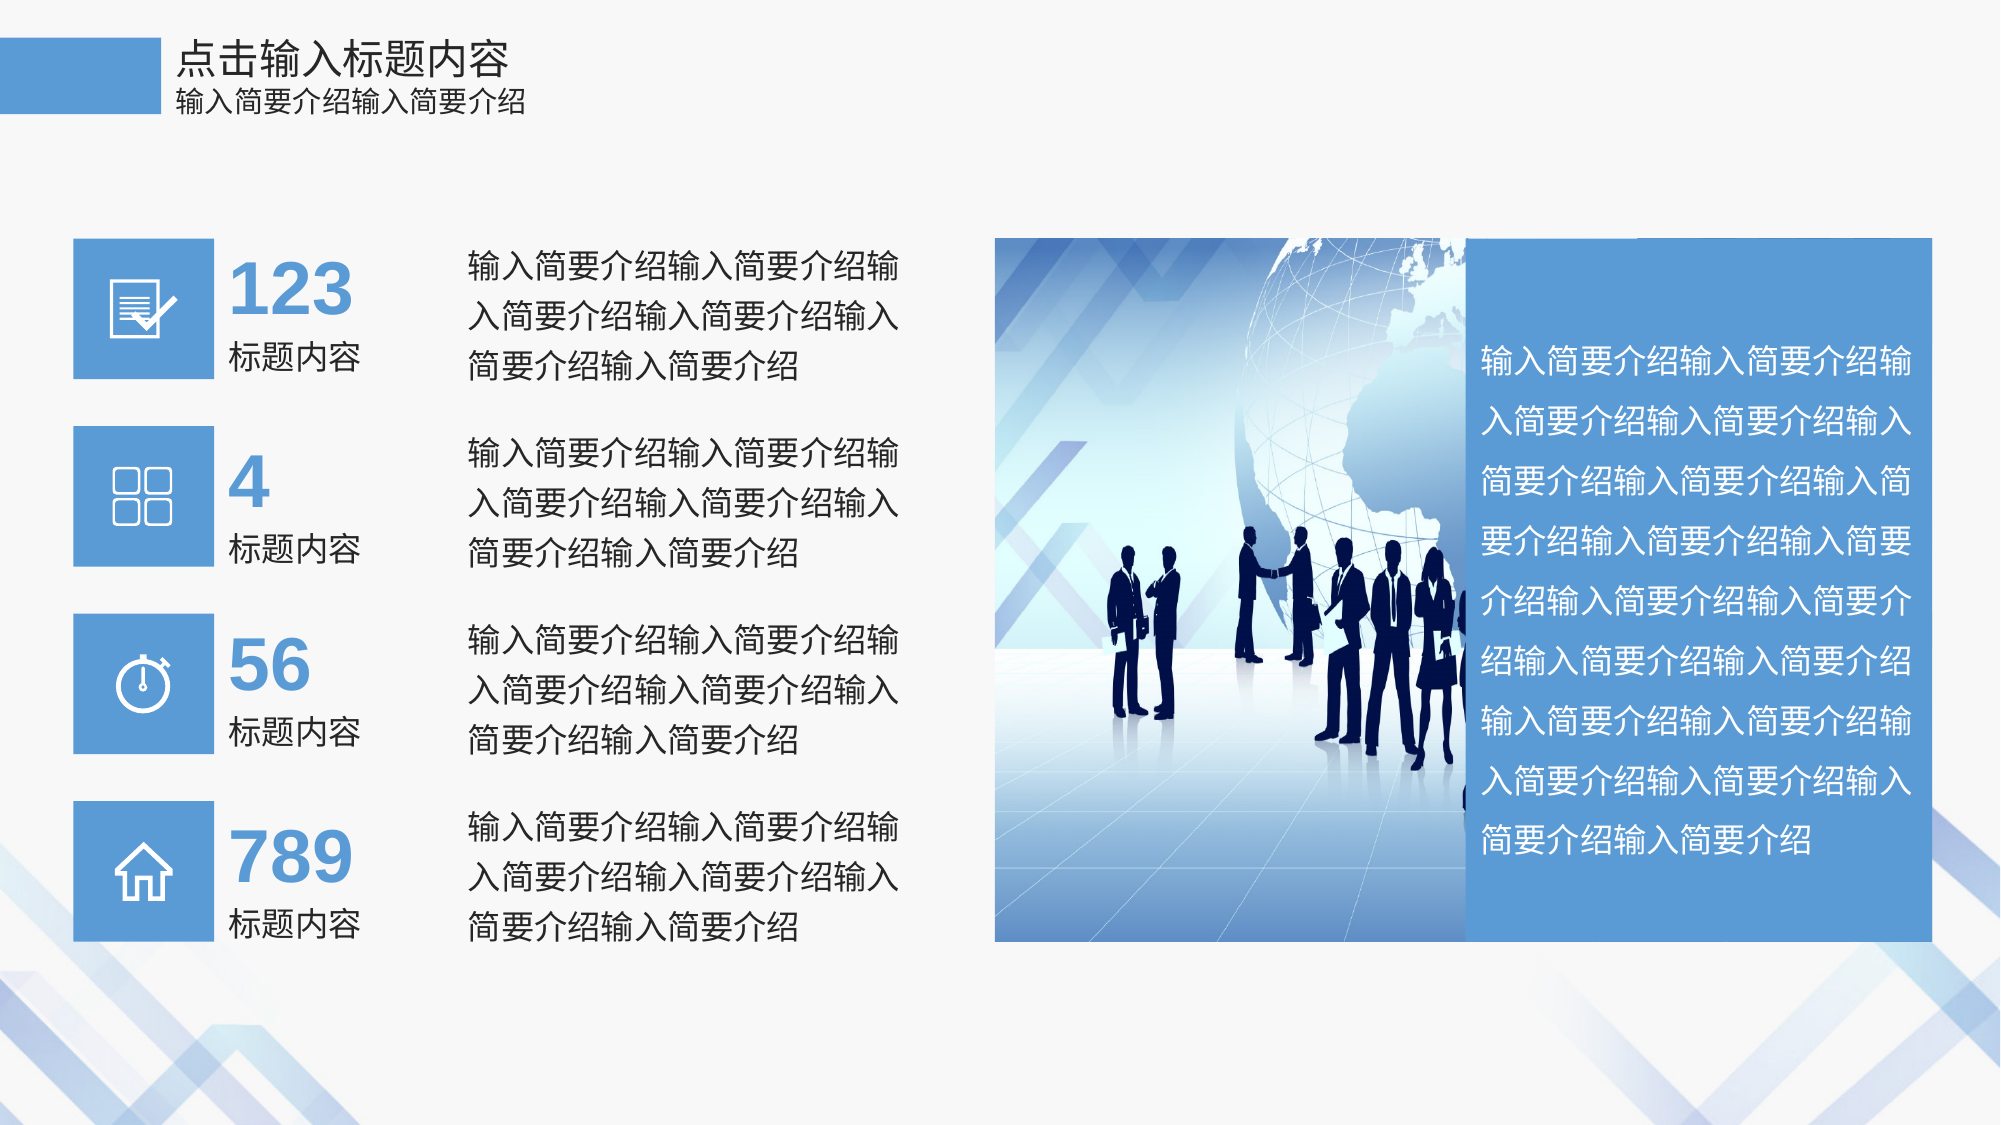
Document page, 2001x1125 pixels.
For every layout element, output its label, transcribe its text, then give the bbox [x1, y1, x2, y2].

text_box [114, 653, 173, 715]
text_box [72, 613, 215, 755]
text_box [72, 800, 215, 943]
text_box 输入简要介绍输入简要介绍输入简要介绍输入简要介绍输入简要介绍输入简要介绍 [453, 789, 928, 954]
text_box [0, 25, 820, 127]
text_box 输入简要介绍输入简要介绍输入简要介绍输入简要介绍输入简要介绍输入简要介绍 [453, 414, 928, 580]
text_box 标题内容 [214, 521, 453, 576]
text_box 输入简要介绍输入简要介绍输入简要介绍输入简要介绍输入简要介绍输入简要介绍 [453, 227, 928, 393]
text_box [113, 840, 174, 902]
text_box [108, 278, 180, 340]
text_box [72, 238, 215, 380]
text_box 789 [214, 799, 453, 895]
text_box 标题内容 [214, 328, 453, 384]
text_box [111, 497, 142, 527]
text_box [143, 497, 174, 527]
text_box 标题内容 [214, 703, 453, 759]
text_box 输入简要介绍输入简要介绍输入简要介绍输入简要介绍输入简要介绍输入简要介绍 [453, 602, 928, 767]
text_box [72, 425, 215, 568]
text_box 4 [215, 425, 453, 521]
text_box [994, 237, 1465, 943]
text_box [143, 465, 174, 496]
text_box 123 [214, 232, 453, 328]
picture [0, 0, 2001, 1125]
text_box 56 [214, 607, 453, 703]
text_box 输入简要介绍输入简要介绍输入简要介绍输入简要介绍输入简要介绍输入简要介绍输入简要介绍输入简要介绍输入简要介绍输入简要介绍输入简要介绍输入简要介绍输入简要介绍输入简要介绍输入简要介绍输入简要介绍输入简要介绍输入简要介绍输入简要介绍 [1465, 237, 1933, 943]
text_box [111, 465, 142, 496]
text_box 标题内容 [214, 895, 453, 951]
